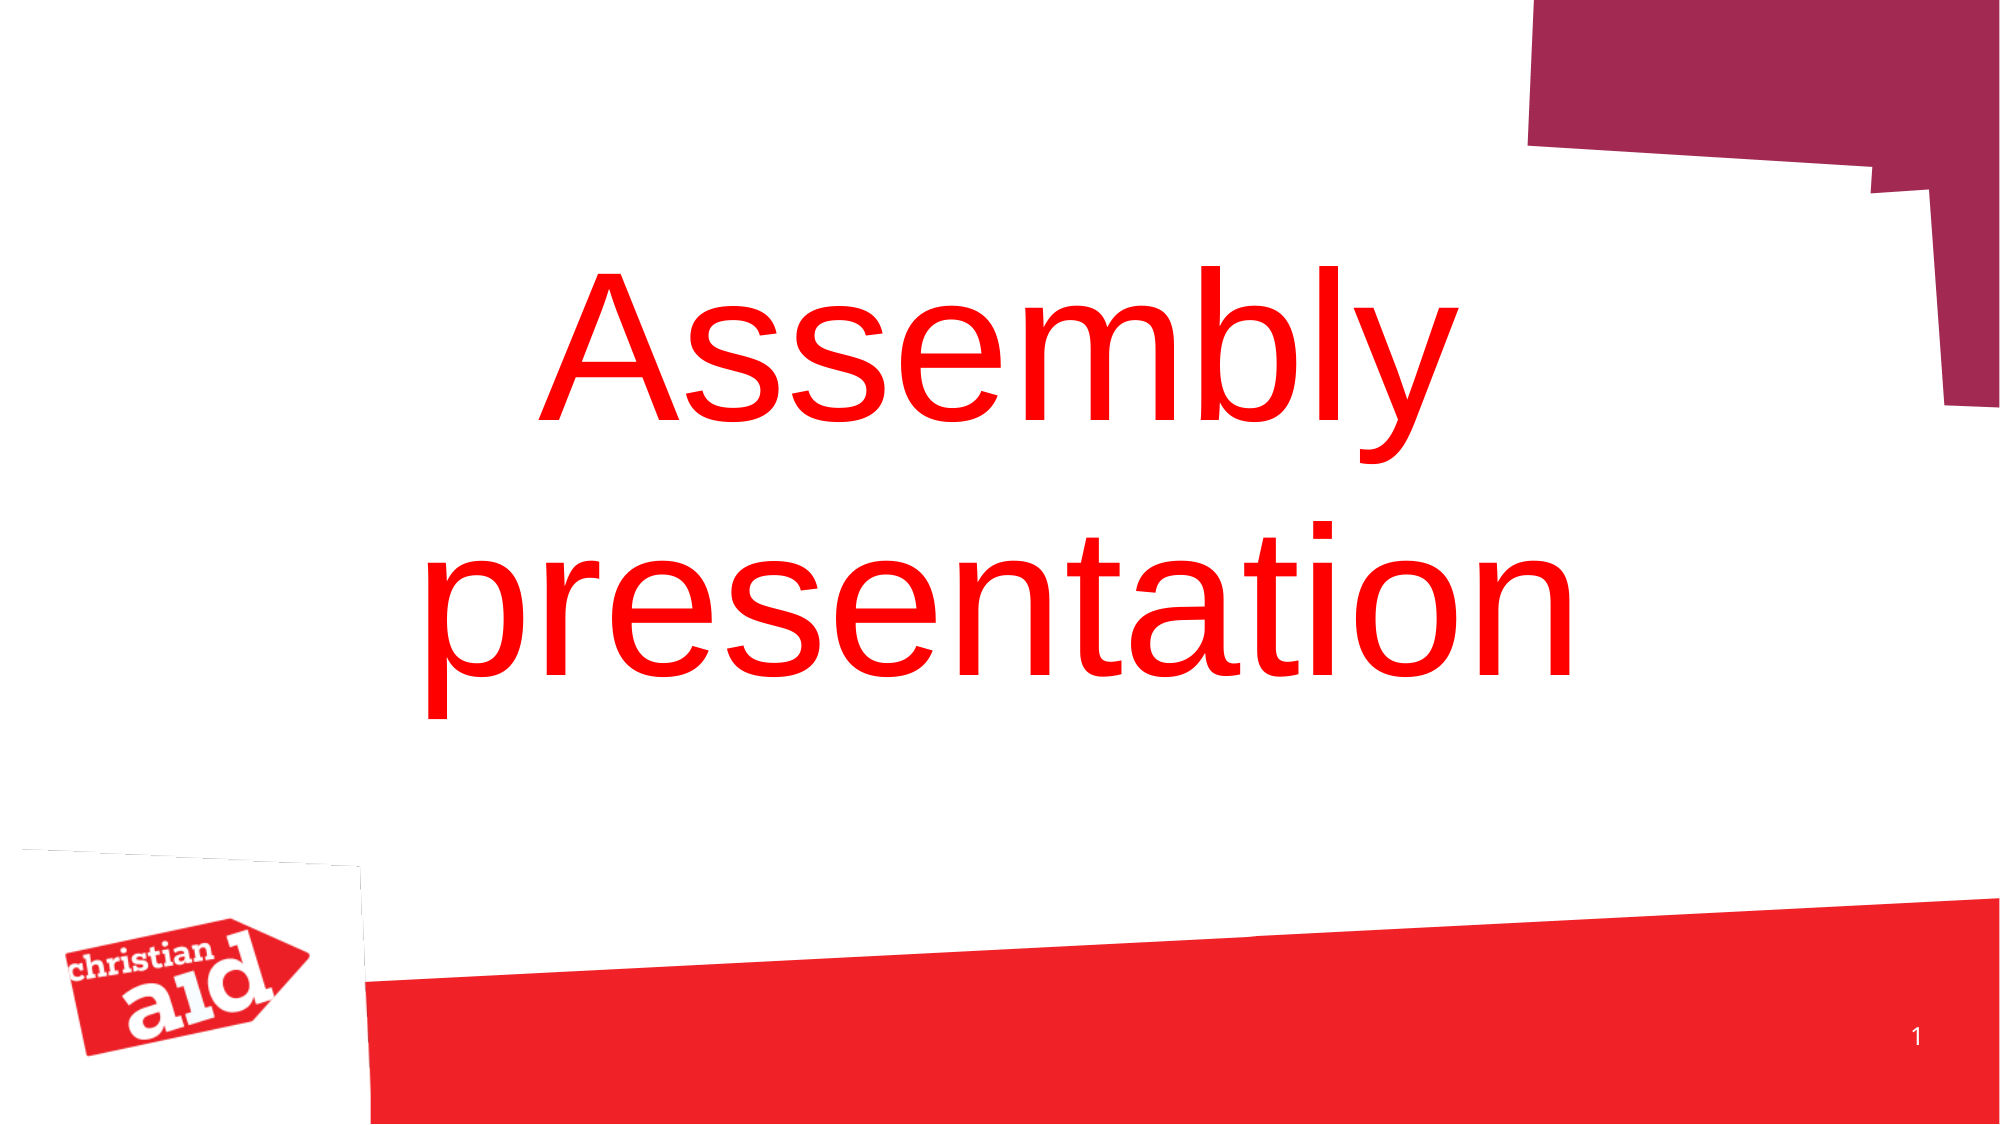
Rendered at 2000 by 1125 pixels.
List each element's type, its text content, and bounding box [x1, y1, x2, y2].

text_box Assembly presentation [0, 0, 2000, 926]
text_box 1 [1737, 1005, 1940, 1066]
picture [363, 926, 2000, 1124]
